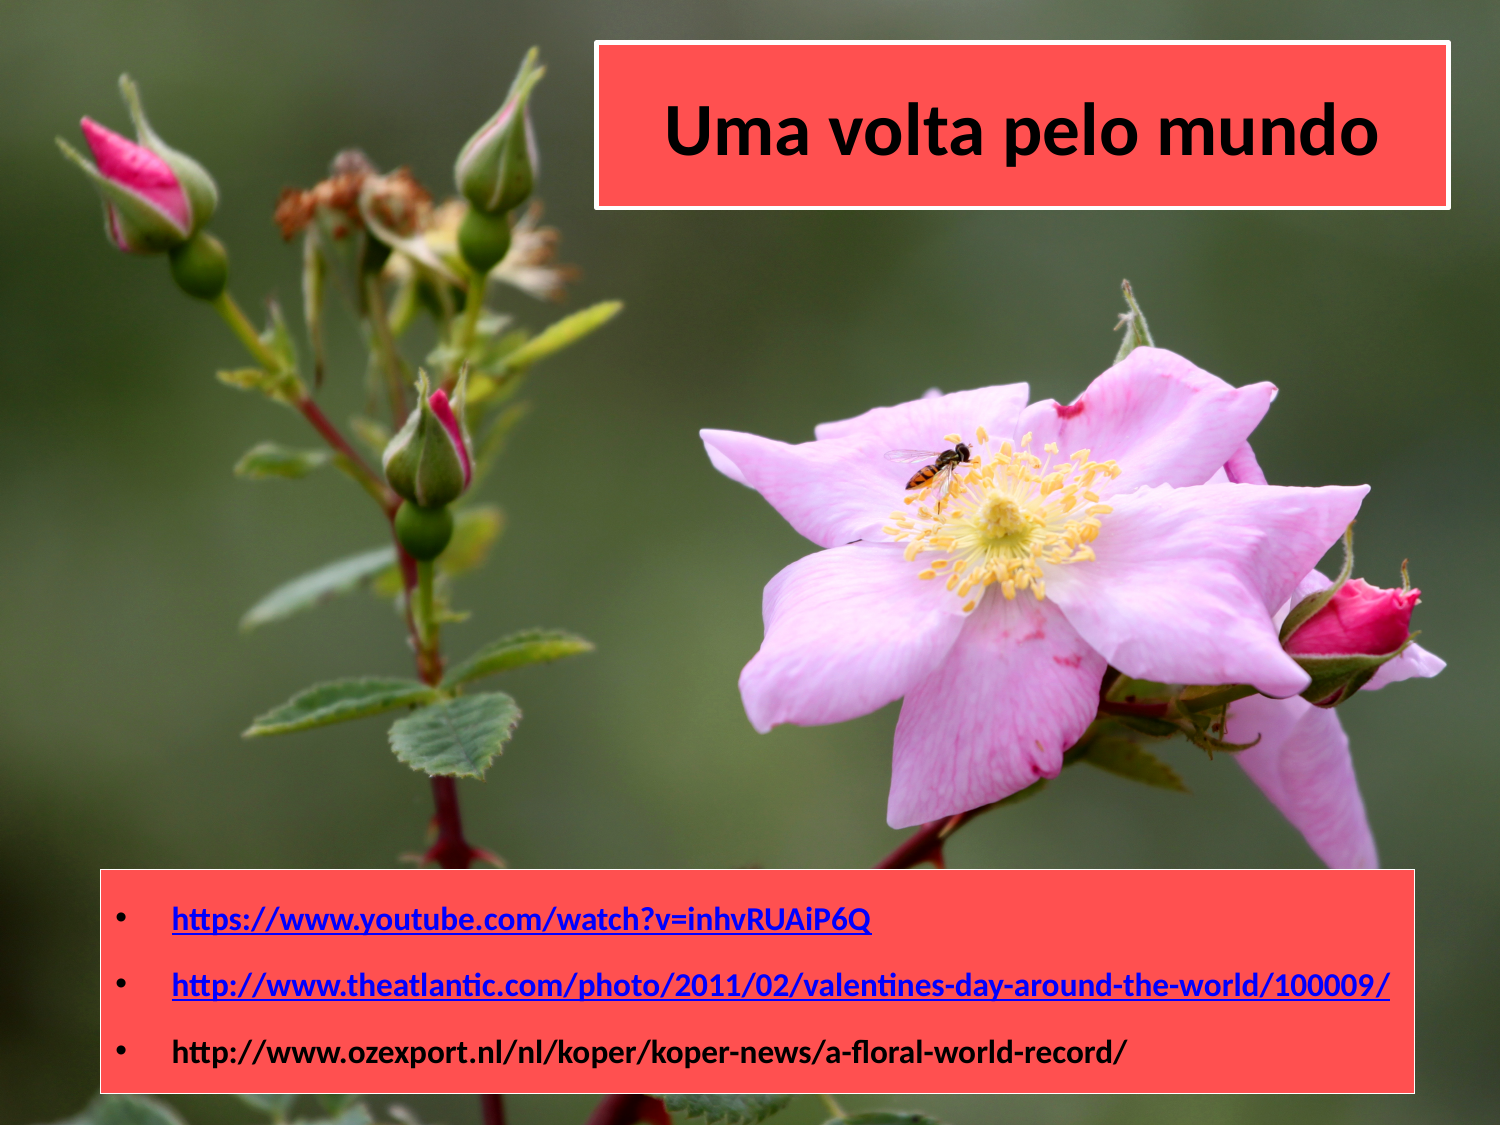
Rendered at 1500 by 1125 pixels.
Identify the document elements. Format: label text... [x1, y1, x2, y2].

list https://www.youtube.com/watch?v=inhvRUAiP6Q http://www.theatlantic.com/photo/2011/02/valentines-day-around-the-world/100009/ http://www.ozexport.nl/nl/koper/koper-news/a-floral-world-record/ [100, 869, 1415, 1094]
title Uma volta pelo mundo [596, 42, 1449, 209]
picture [0, 0, 1500, 1125]
